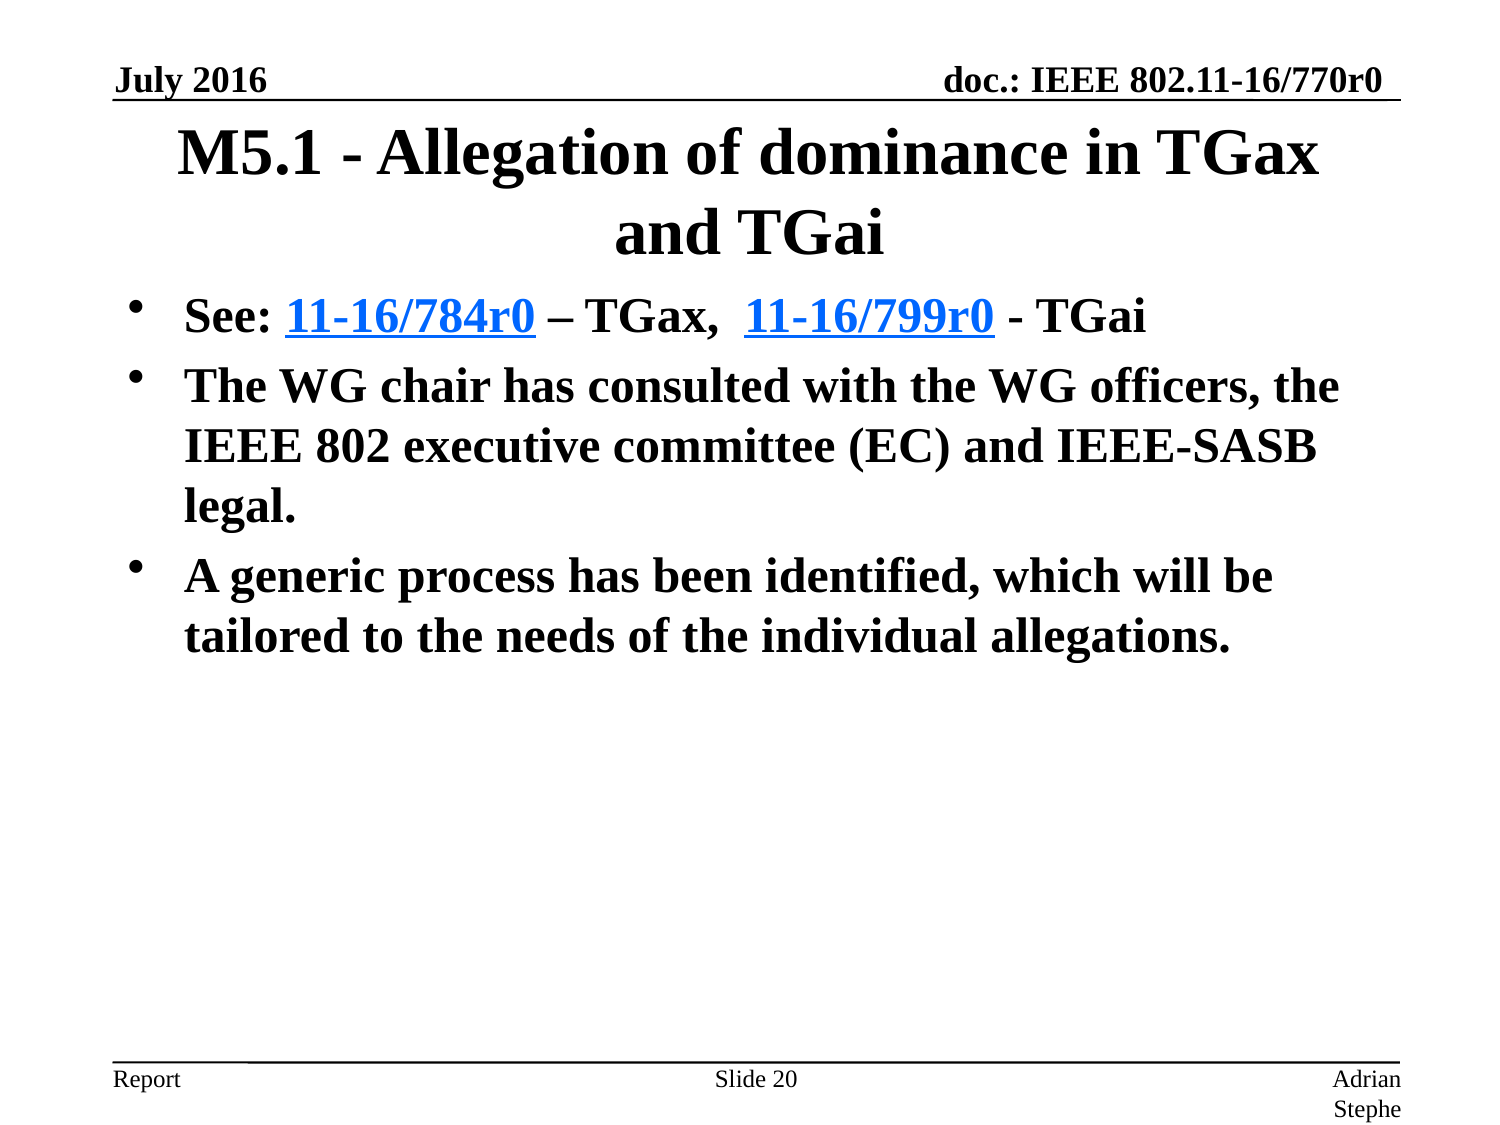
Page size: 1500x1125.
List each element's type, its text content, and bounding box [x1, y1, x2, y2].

list See: 11-16/784r0 – TGax, 11-16/799r0 - TGai The WG chair has consulted with the WG officers, the IEEE 802 executive committee (EC) and IEEE-SASB legal. A generic process has been identified, which will be tailored to the needs of the individual allegations. [112, 275, 1388, 1038]
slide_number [114, 54, 272, 101]
slide_number Slide 20 [712, 1061, 800, 1093]
footer Adrian Stephens, Intel Corporation [1324, 1061, 1402, 1093]
title M5.1 - Allegation of dominance in TGax and TGai [112, 99, 1388, 275]
